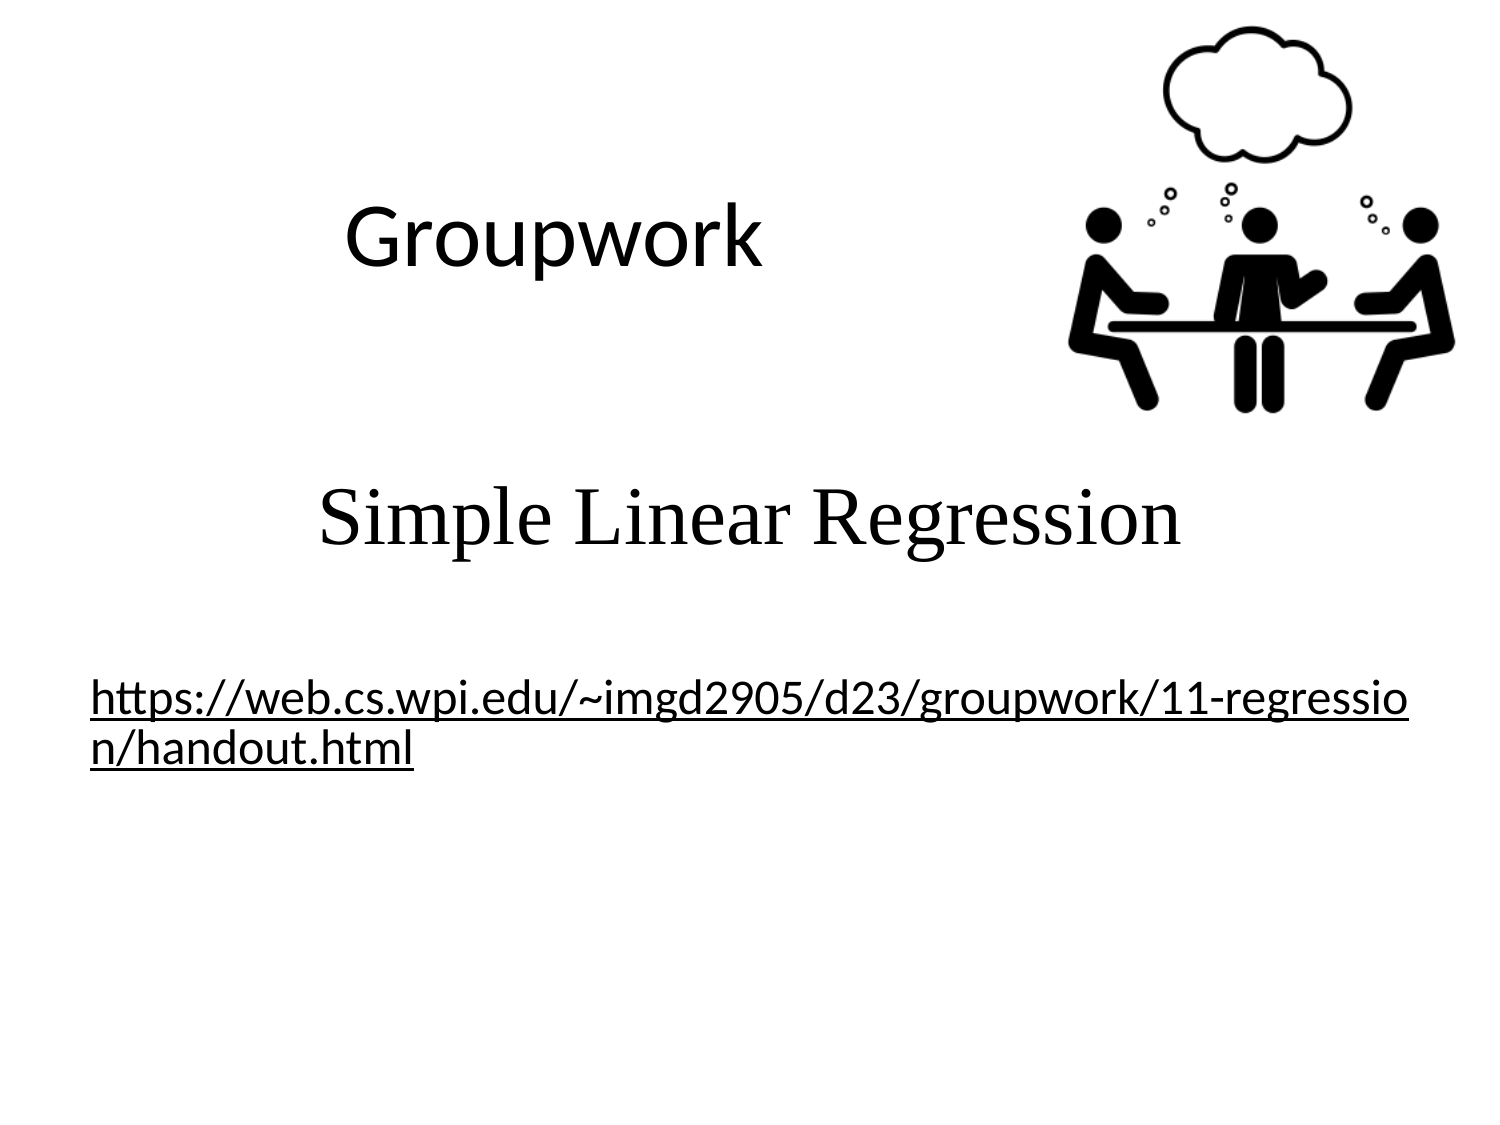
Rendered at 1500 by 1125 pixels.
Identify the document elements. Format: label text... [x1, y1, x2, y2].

title Groupwork [48, 135, 1057, 324]
list Simple Linear Regression https://web.cs.wpi.edu/~imgd2905/d23/groupwork/11-regression/handout.html [75, 356, 1425, 1005]
picture [1062, 20, 1462, 420]
